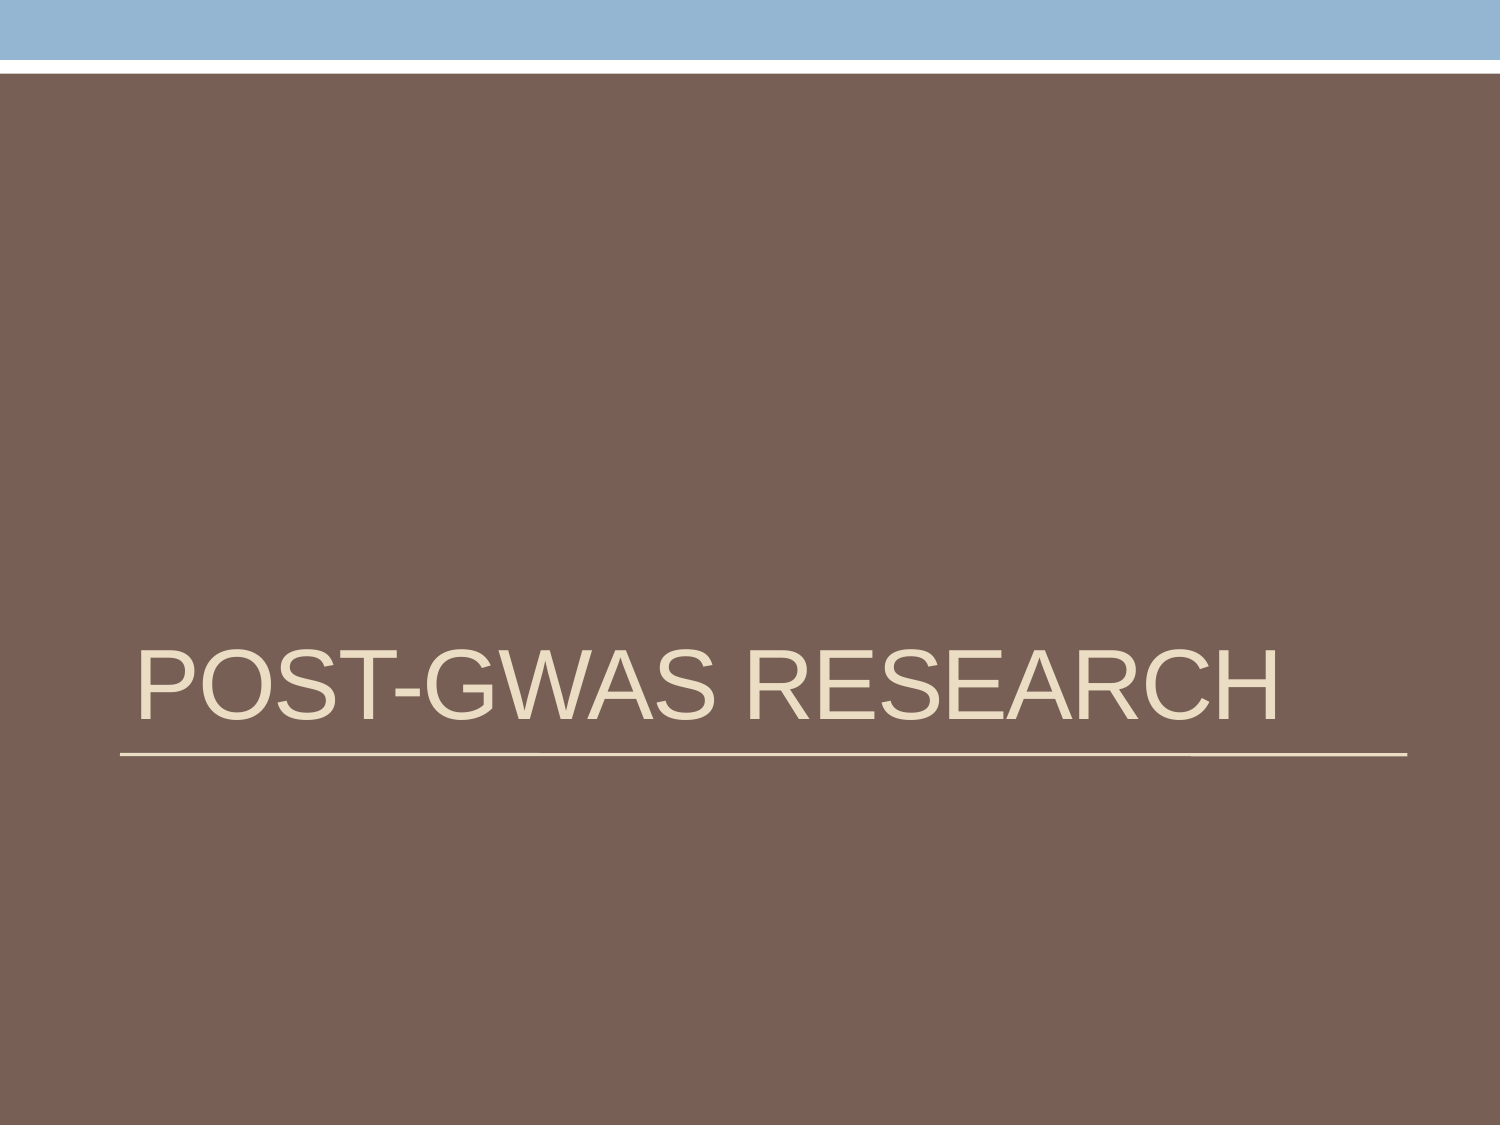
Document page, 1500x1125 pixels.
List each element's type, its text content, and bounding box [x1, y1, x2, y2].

title Post-GWAS Research [118, 387, 1394, 749]
